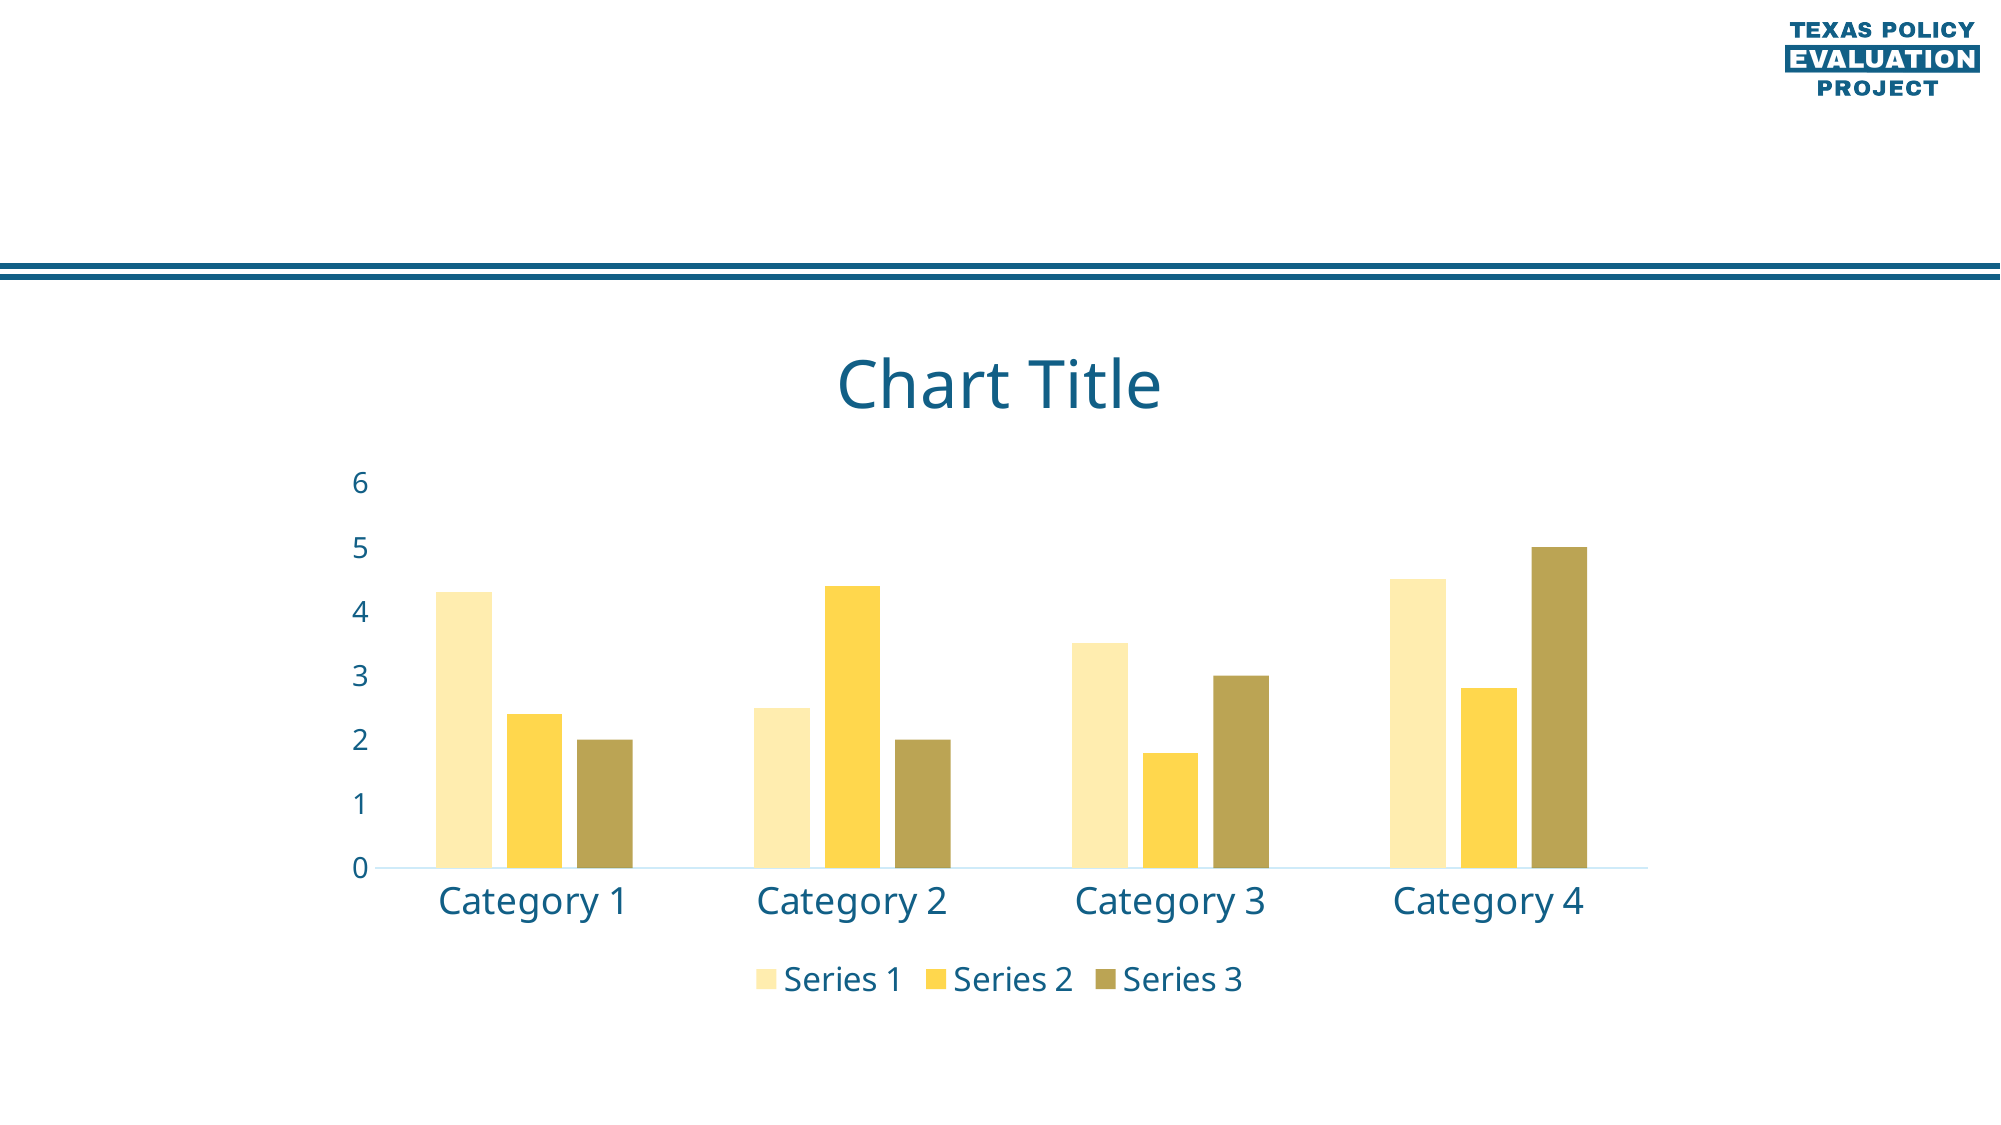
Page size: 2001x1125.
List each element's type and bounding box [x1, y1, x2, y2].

picture [1785, 22, 1980, 96]
chart [325, 294, 1675, 1008]
